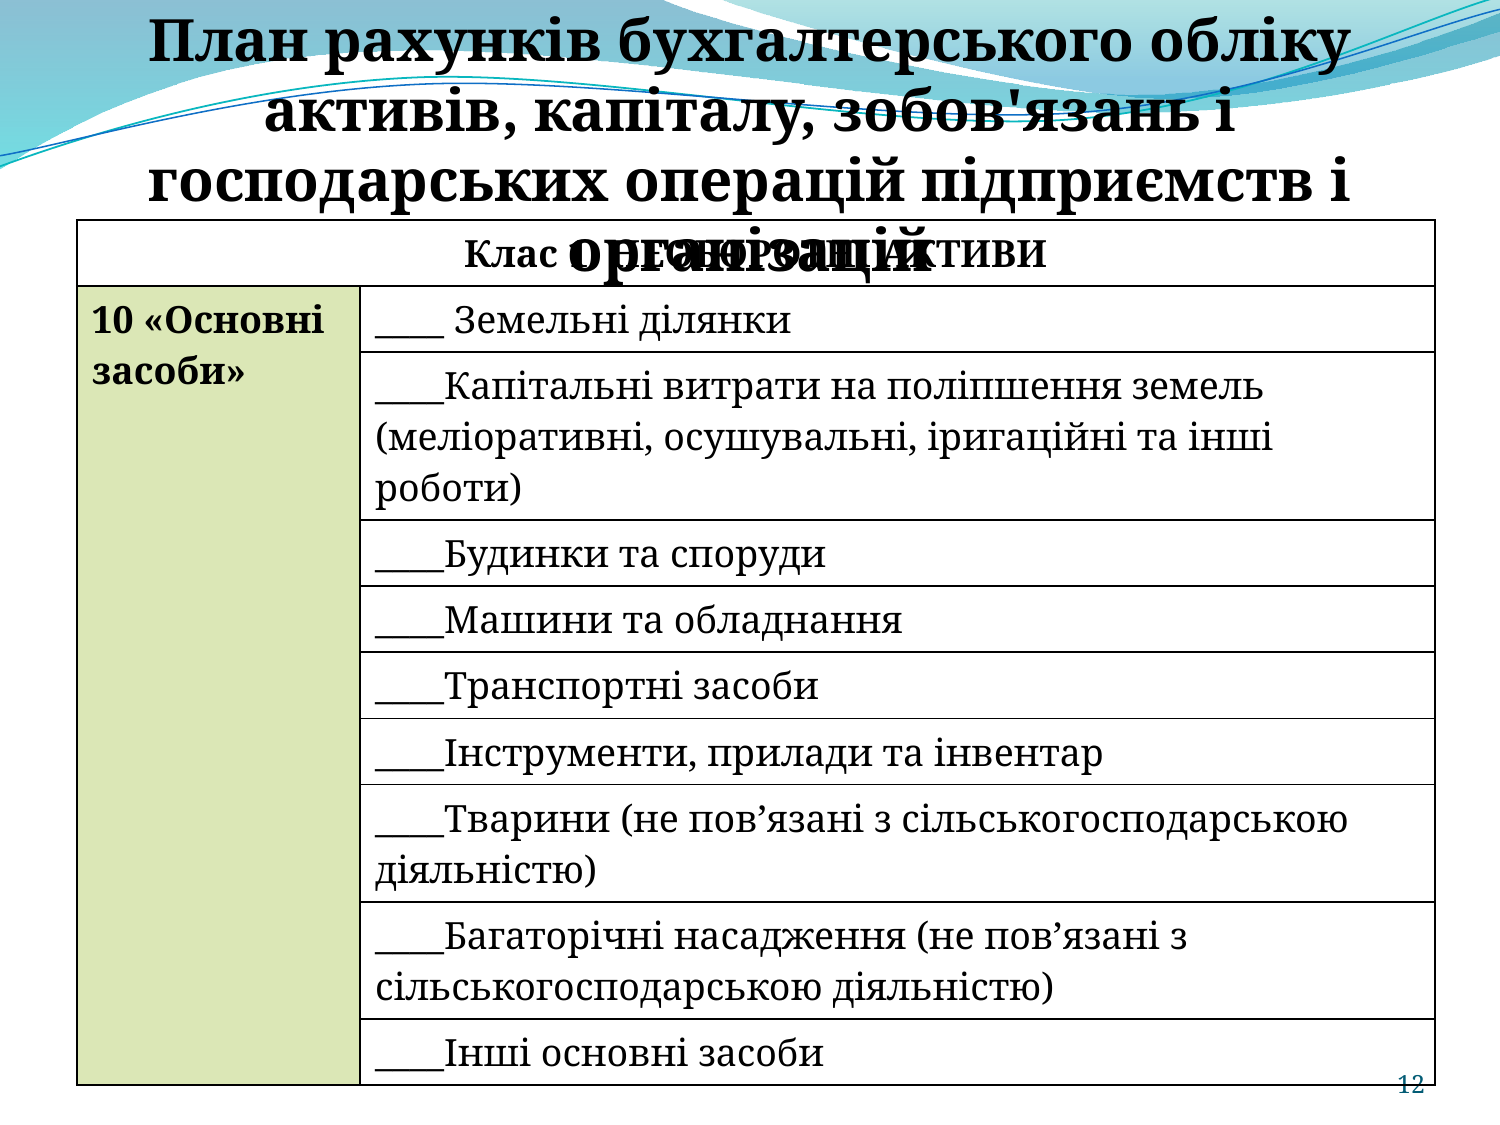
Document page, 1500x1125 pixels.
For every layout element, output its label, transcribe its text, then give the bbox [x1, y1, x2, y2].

table_cell ____Капітальні витрати на поліпшення земель (меліоративні, осушувальні, іригаційні та інші роботи) [361, 353, 1434, 519]
table_cell 10 «Основні засоби» [78, 291, 359, 1084]
table_cell ____ Земельні ділянки [361, 291, 1434, 351]
table_cell ____Транспортні засоби [361, 653, 1434, 718]
table_cell ____Інструменти, прилади та інвентар [361, 719, 1434, 784]
slide_number 12 [1299, 1086, 1425, 1103]
table_cell ____Інші основні засоби [361, 1020, 1434, 1084]
text_box План рахунків бухгалтерського обліку активів, капіталу, зобов'язань і господарських операцій підприємств і організацій [53, 0, 1447, 291]
table_cell ____Будинки та споруди [361, 521, 1434, 585]
table_cell ____Машини та обладнання [361, 587, 1434, 651]
table_cell ____Тварини (не пов’язані з сільськогосподарською діяльністю) [361, 785, 1434, 901]
table_cell ____Багаторічні насадження (не пов’язані з сільськогосподарською діяльністю) [361, 903, 1434, 1018]
